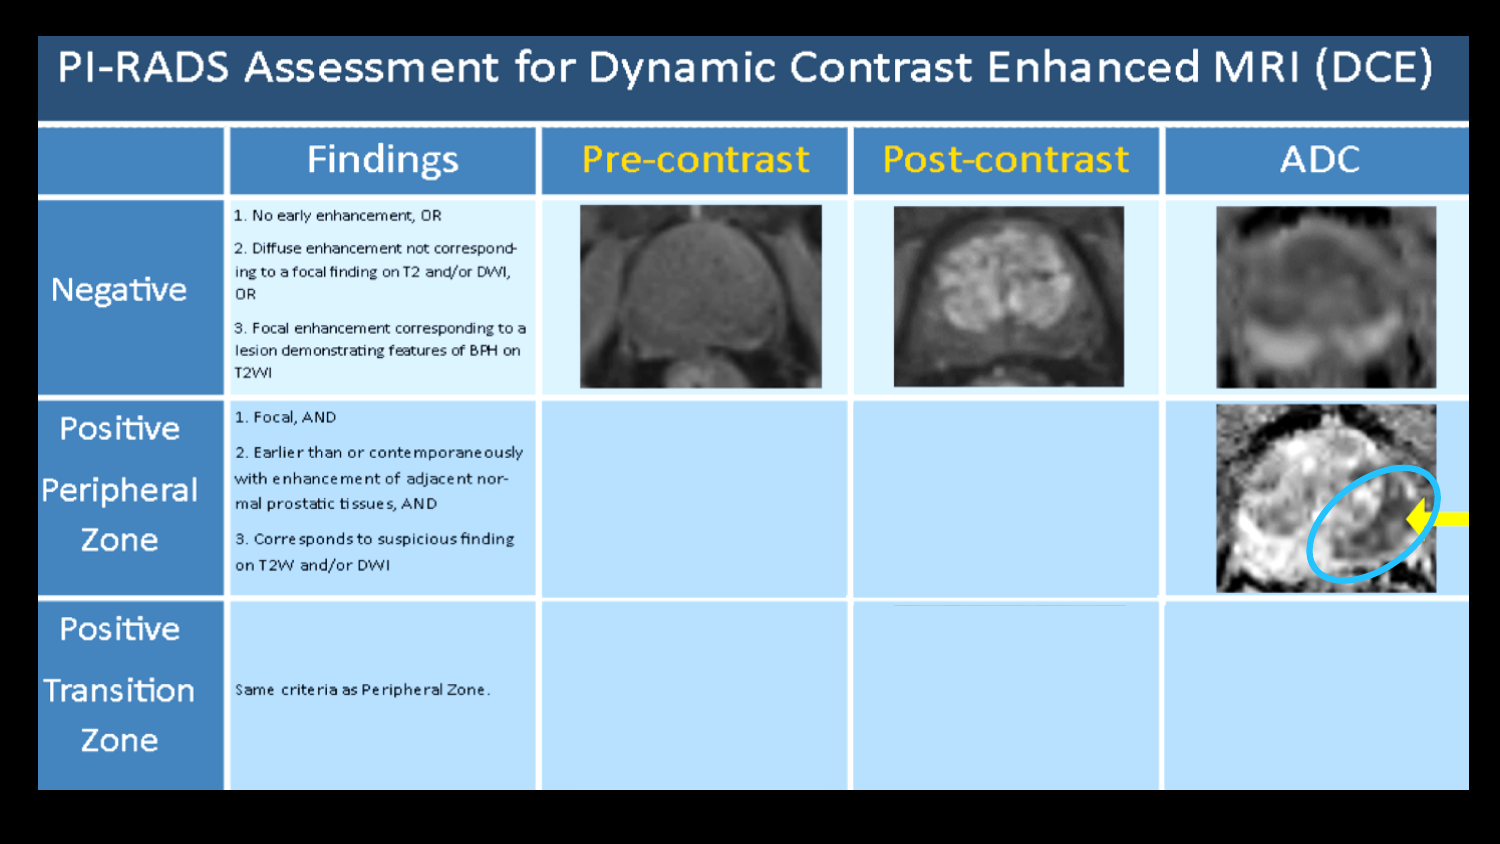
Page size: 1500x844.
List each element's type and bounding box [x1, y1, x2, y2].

picture [38, 36, 1469, 790]
